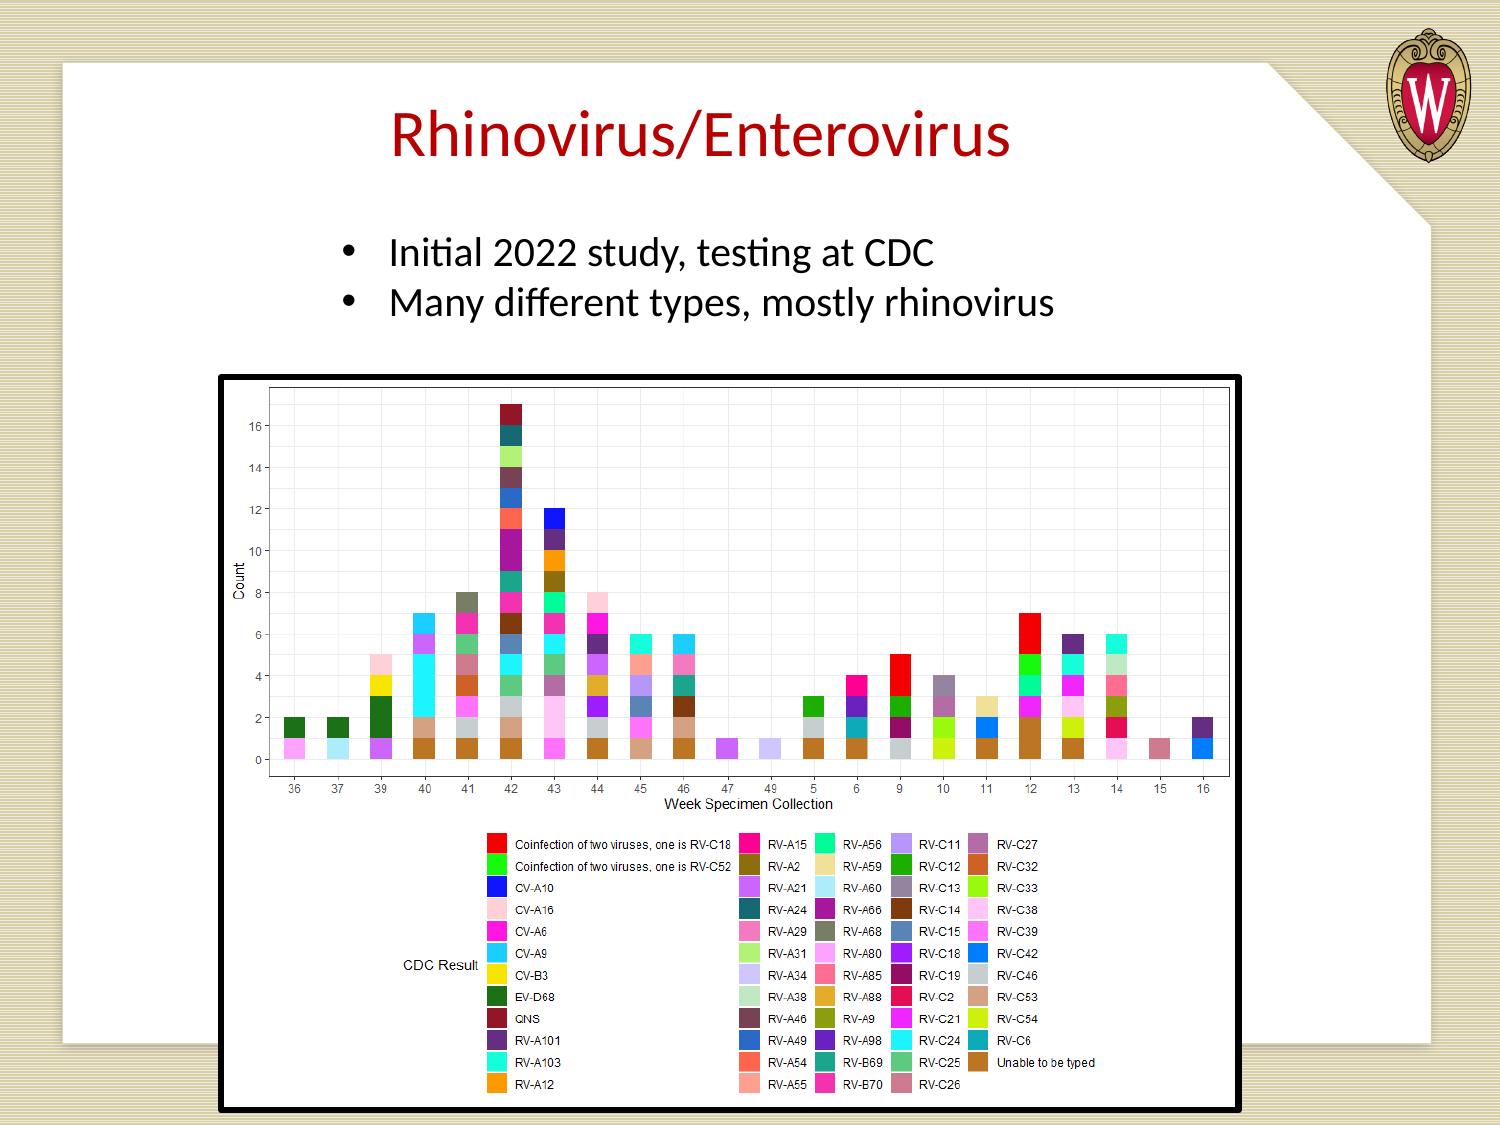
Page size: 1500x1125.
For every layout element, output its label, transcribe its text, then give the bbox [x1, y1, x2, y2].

picture [1361, 11, 1494, 186]
text_box Initial 2022 study, testing at CDC Many different types, mostly rhinovirus [251, 217, 1443, 333]
picture [224, 379, 1236, 1108]
title Rhinovirus/Enterovirus [141, 90, 1261, 296]
